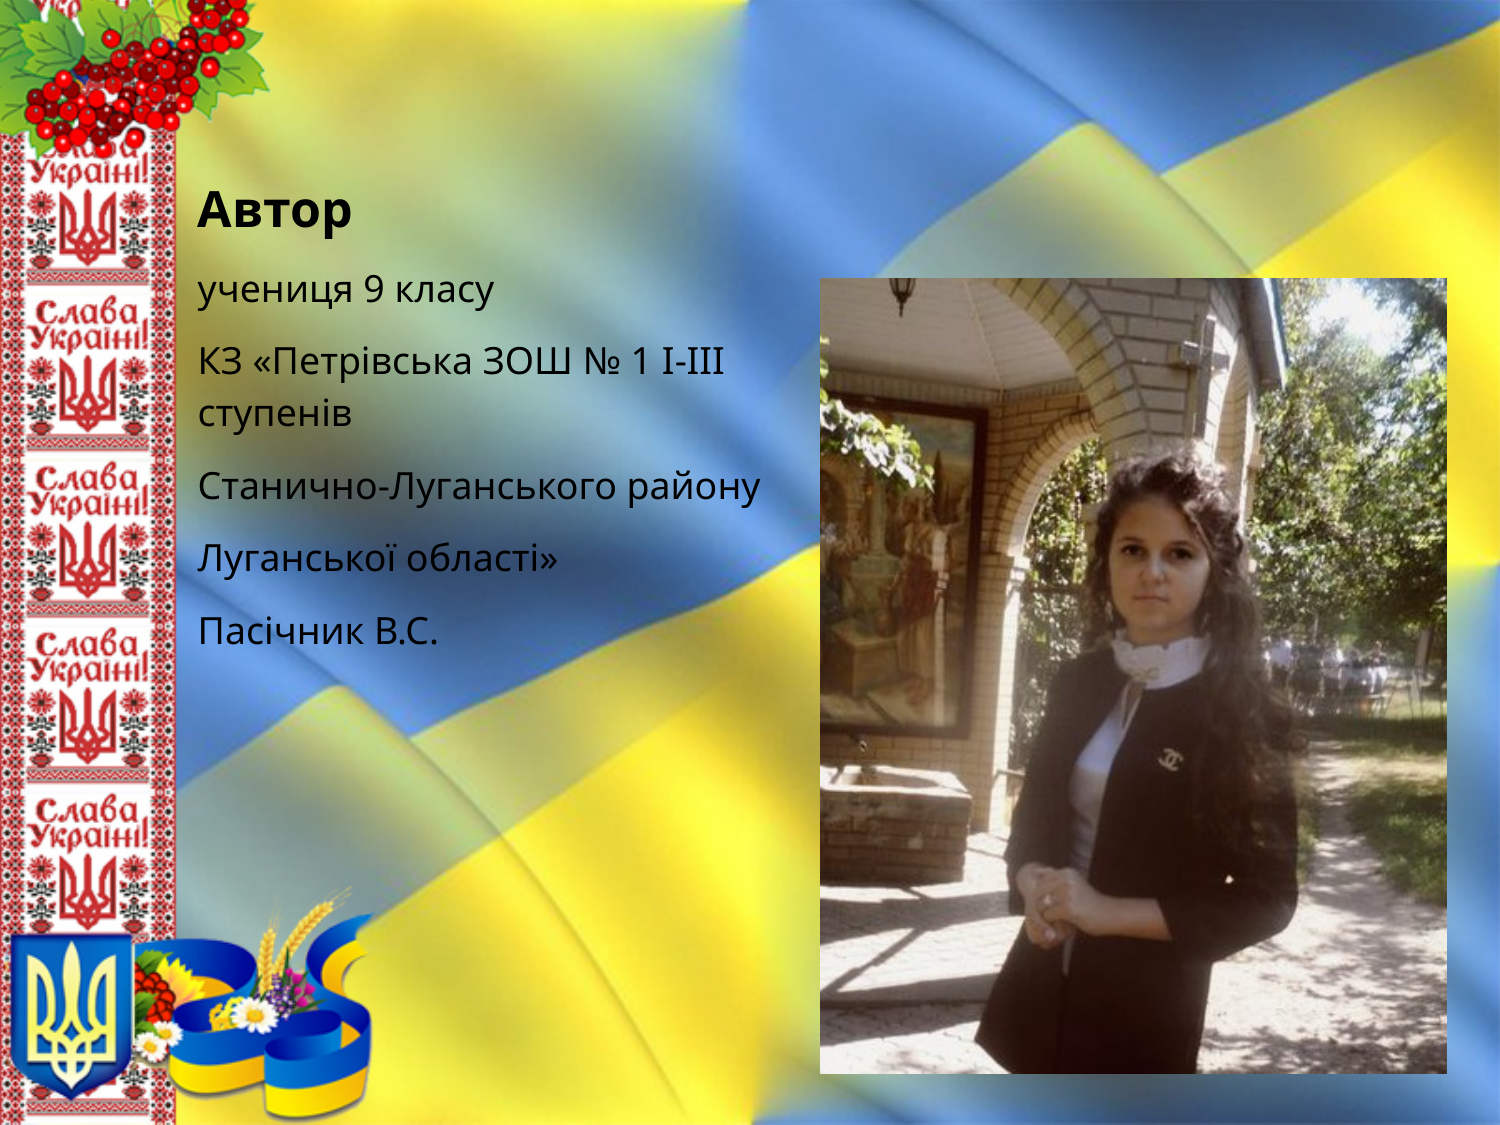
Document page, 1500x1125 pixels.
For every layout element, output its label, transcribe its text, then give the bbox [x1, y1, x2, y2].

text_box Автор учениця 9 класу КЗ «Петрівська ЗОШ № 1 І-ІІІ ступенів Станично-Луганського району Луганської області» Пасічник В.С. [183, 160, 821, 660]
picture [0, 0, 1500, 1125]
